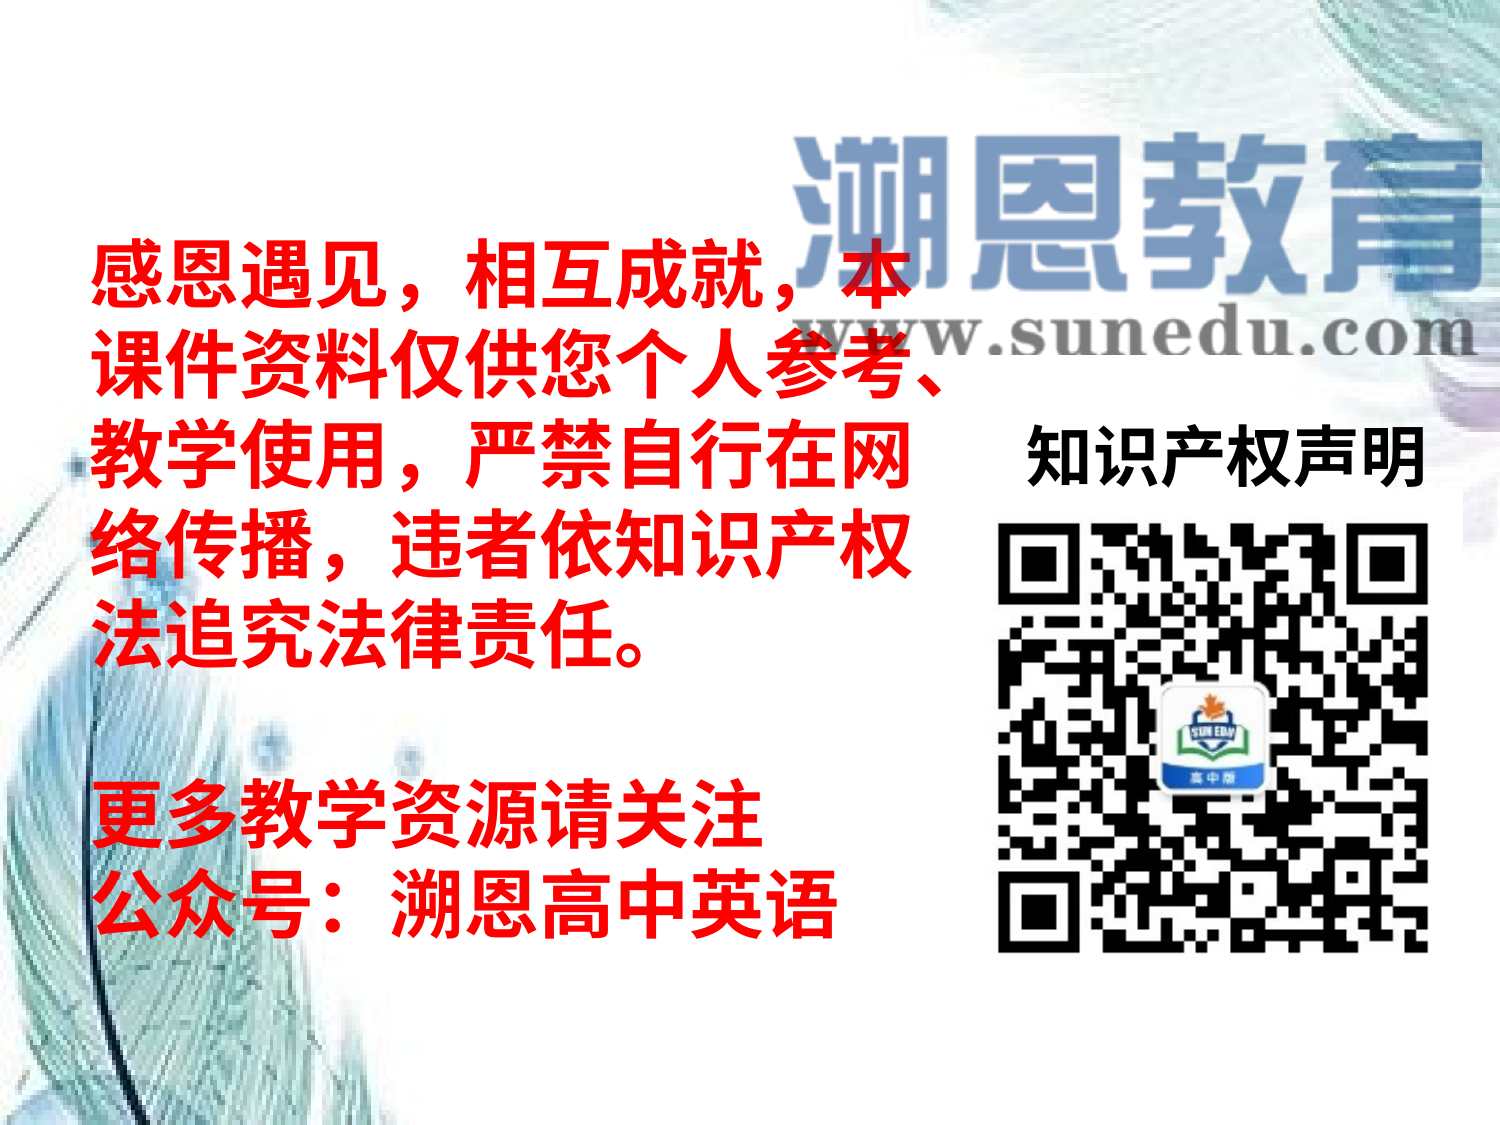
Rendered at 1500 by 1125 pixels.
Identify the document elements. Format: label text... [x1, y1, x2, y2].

picture [0, 0, 1500, 1125]
text_box 知识产权声明 [931, 407, 1500, 503]
text_box 感恩遇见，相互成就，本课件资料仅供您个人参考、教学使用，严禁自行在网络传播，违者依知识产权法追究法律责任。 更多教学资源请关注 公众号：溯恩高中英语 [75, 220, 1002, 956]
